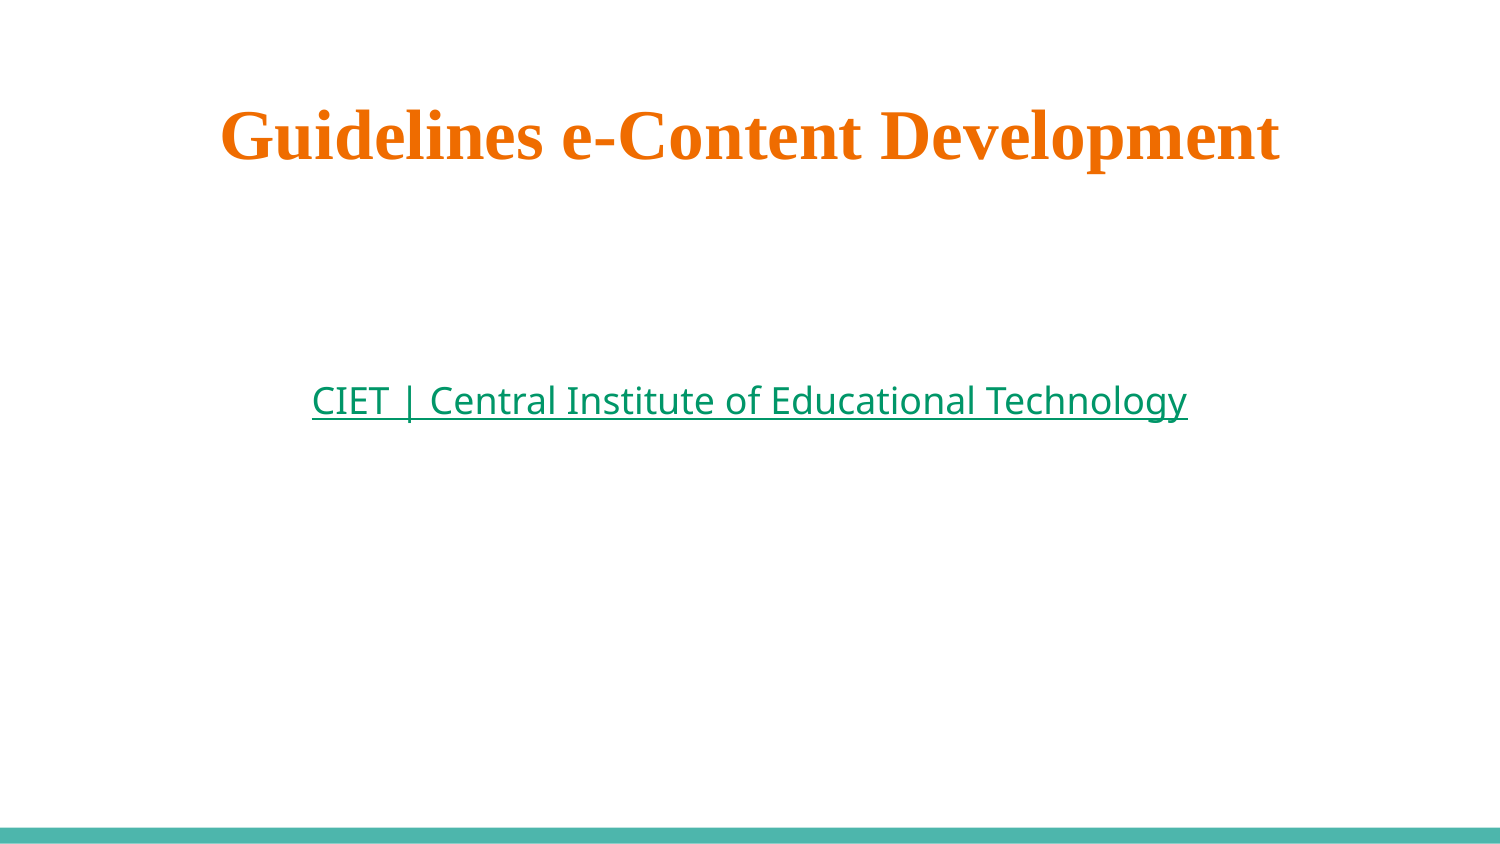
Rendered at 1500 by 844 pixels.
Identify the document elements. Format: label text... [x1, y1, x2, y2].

list CIET | Central Institute of Educational Technology [51, 207, 1449, 750]
title Guidelines e-Content Development [51, 72, 1449, 189]
